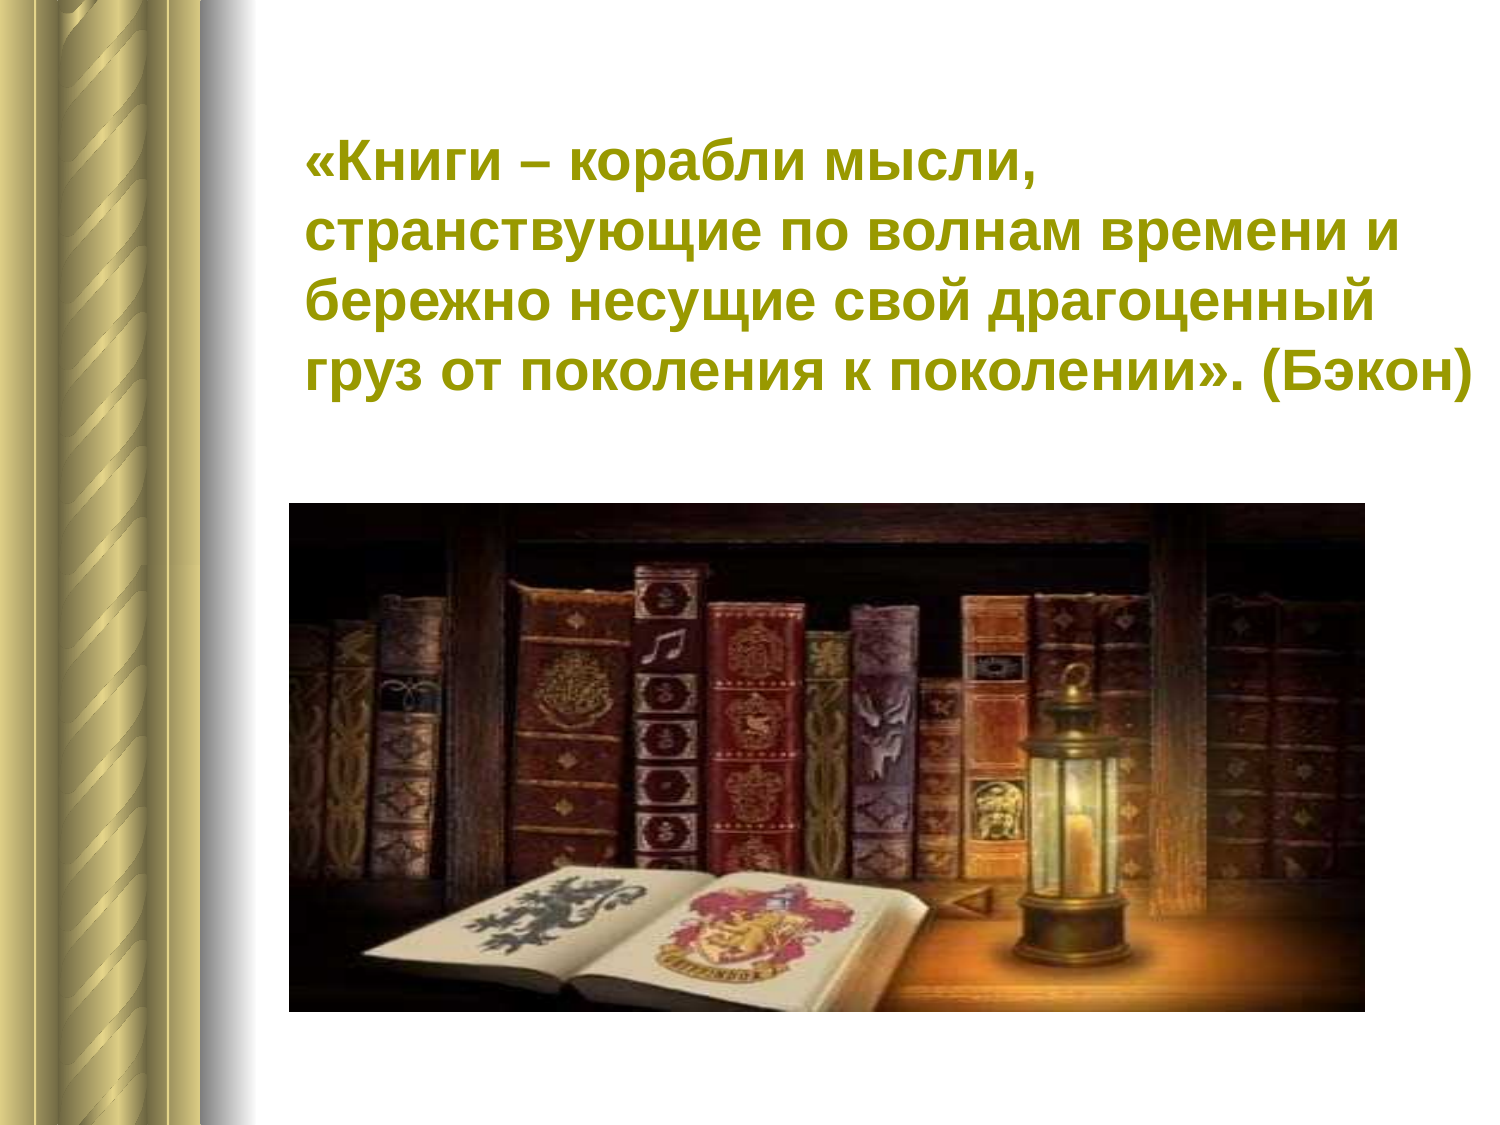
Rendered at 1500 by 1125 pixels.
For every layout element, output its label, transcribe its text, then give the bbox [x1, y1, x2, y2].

picture [288, 503, 1365, 1012]
list «Книги – корабли мысли, странствующие по волнам времени и бережно несущие свой драгоценный груз от поколения к поколении». (Бэкон) [289, 0, 1500, 469]
